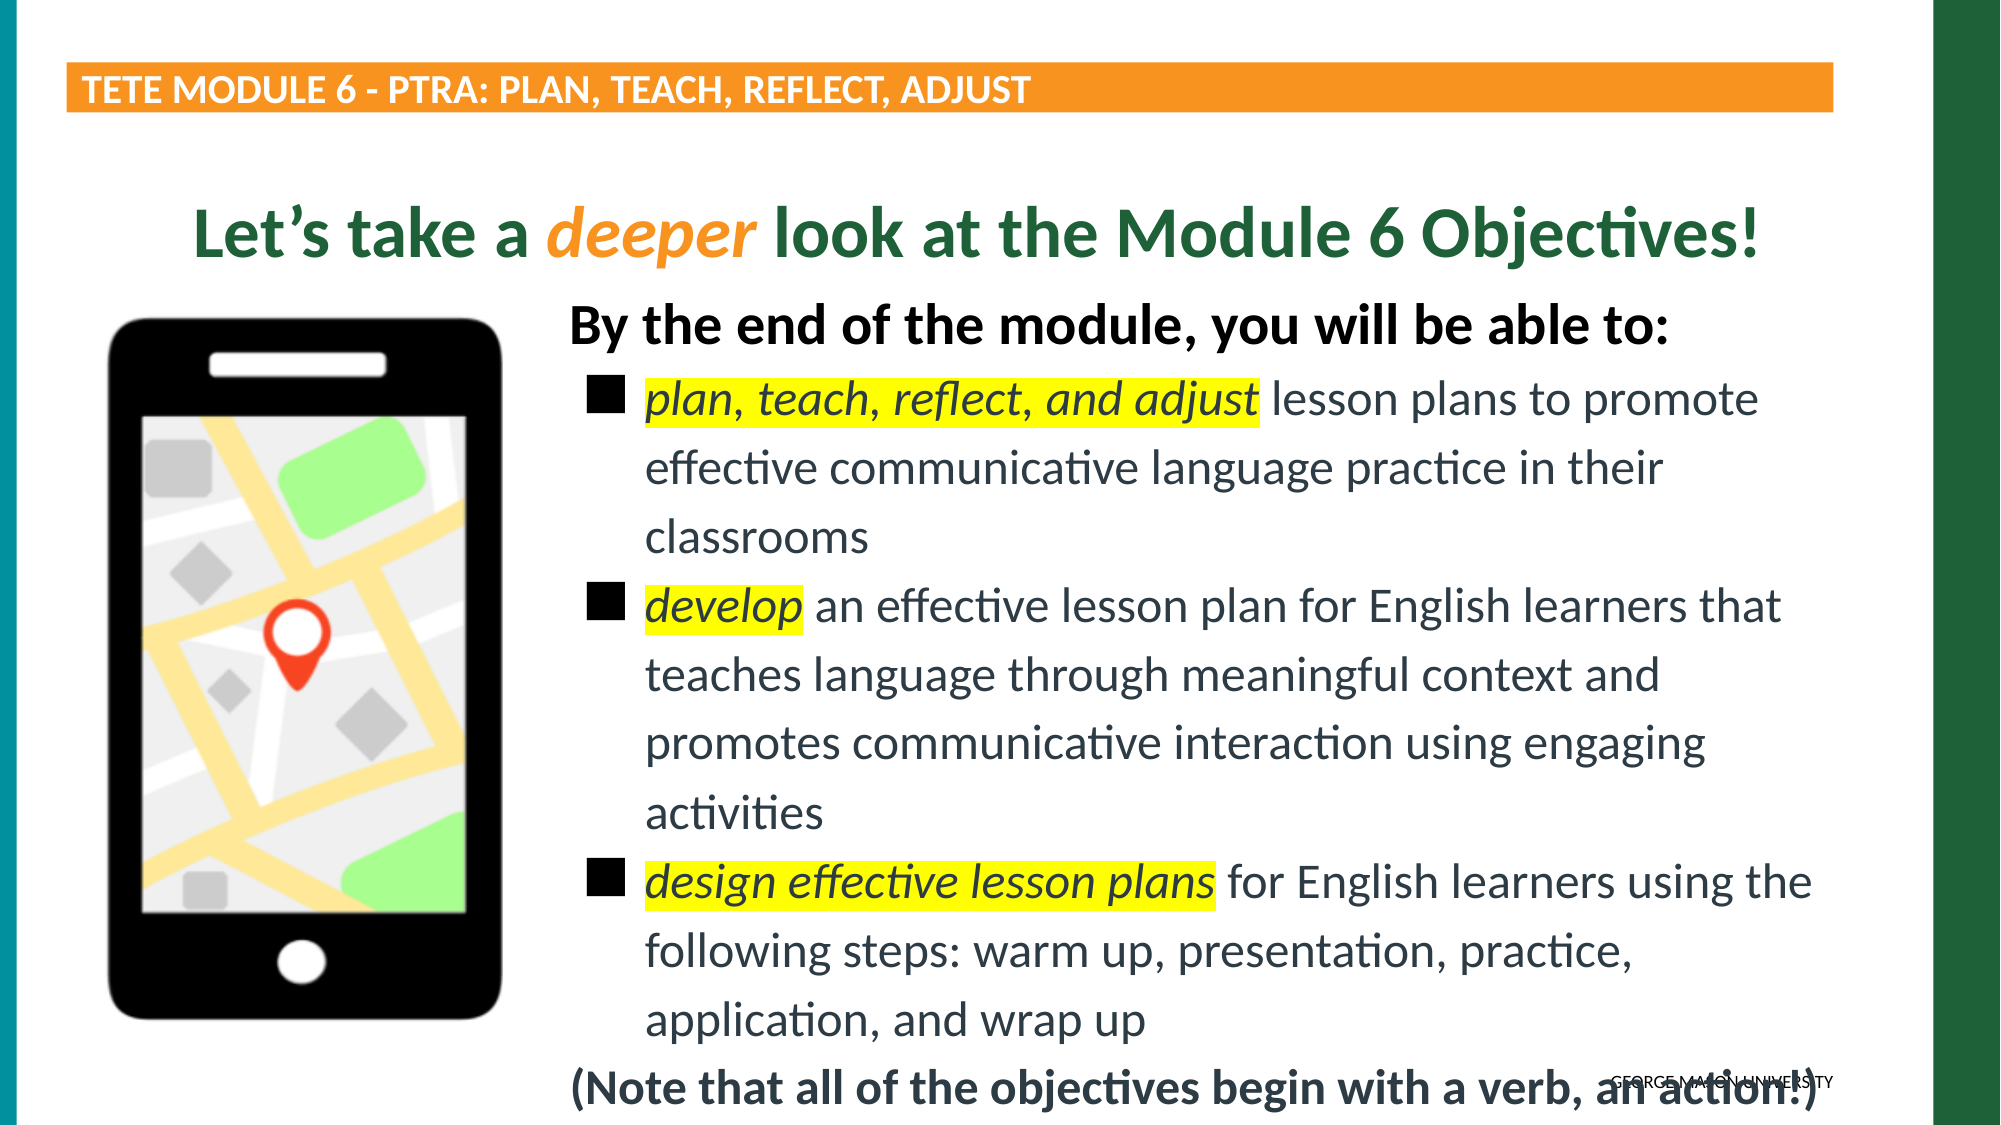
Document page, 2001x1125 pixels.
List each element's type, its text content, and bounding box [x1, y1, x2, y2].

text_box Let’s take a deeper look at the Module 6 Objectives! [28, 128, 1983, 318]
picture [86, 297, 525, 1046]
list TETE MODULE 6 - PTRA: PLAN, TEACH, REFLECT, ADJUST [66, 62, 1834, 113]
list By the end of the module, you will be able to: plan, teach, reflect, and adjust lesson plans to promote effective communicative language practice in their classrooms develop an effective lesson plan for English learners that teaches language through meaningful context and promotes communicative interaction using engaging activities design effective lesson plans for English learners using the following steps: warm up, presentation, practice, application, and wrap up (Note that all of the objectives begin with a verb, an action!) [554, 278, 1881, 1046]
